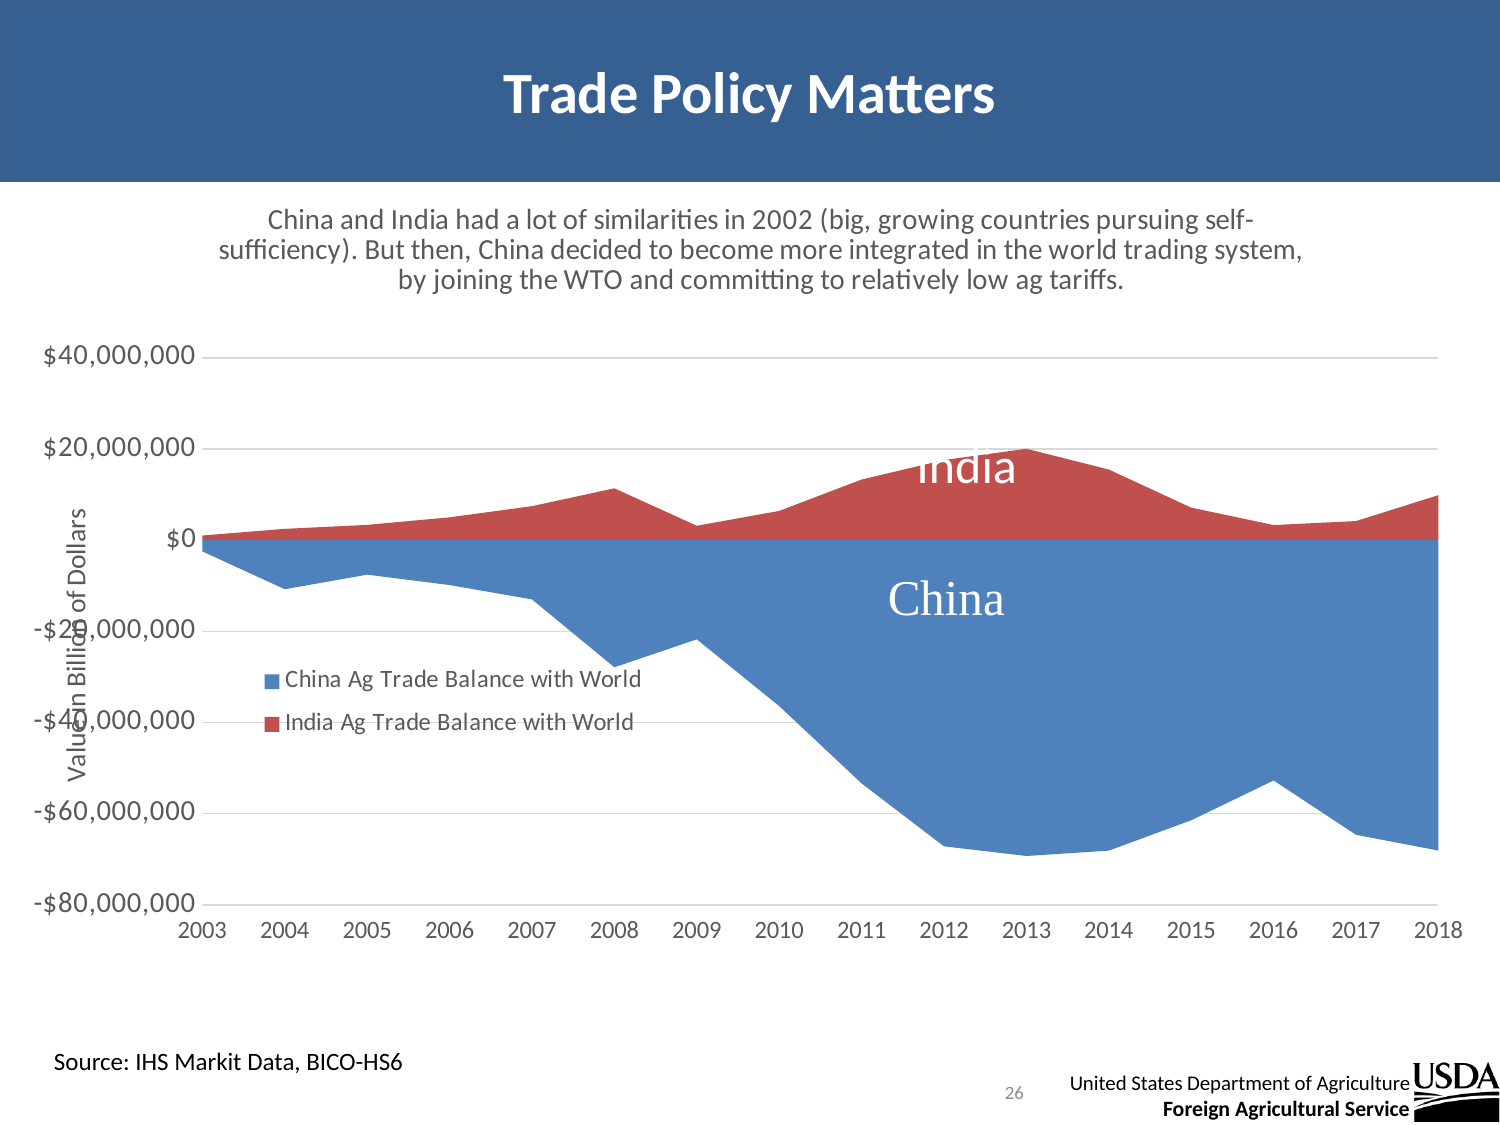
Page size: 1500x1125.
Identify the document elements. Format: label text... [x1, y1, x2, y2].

picture [1413, 1062, 1500, 1122]
text_box Source: IHS Markit Data, BICO-HS6 [39, 1054, 902, 1113]
chart [33, 180, 1467, 1046]
text_box Trade Policy Matters [0, 0, 1500, 182]
